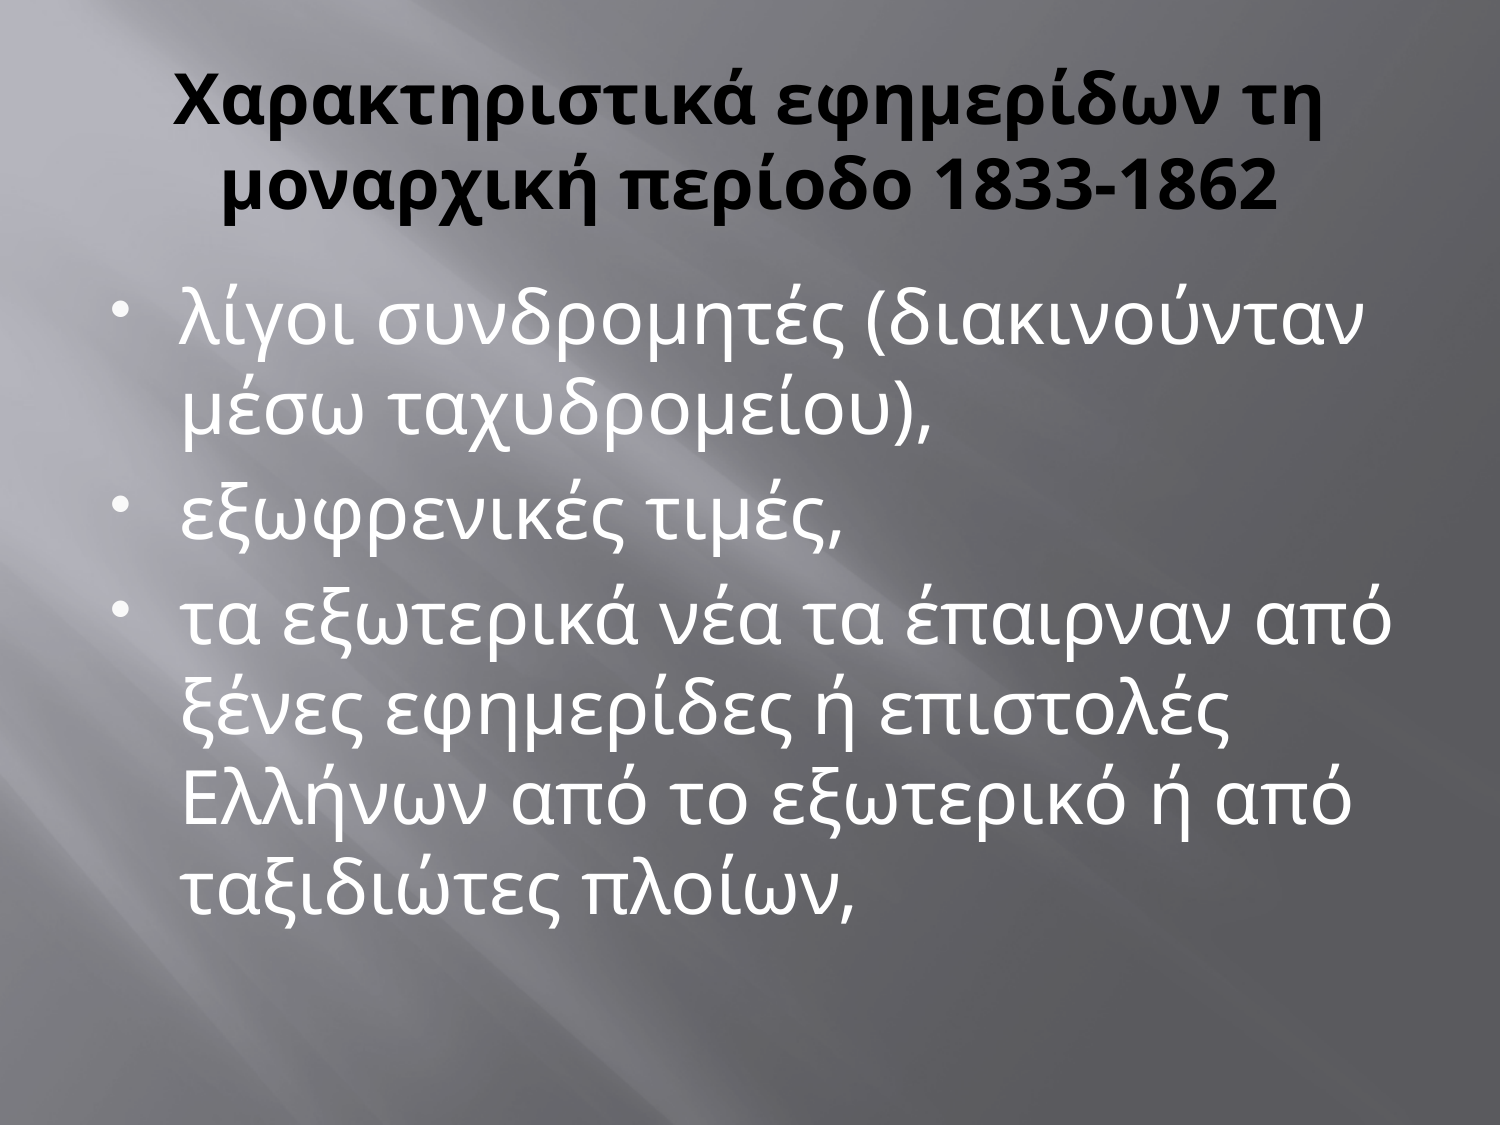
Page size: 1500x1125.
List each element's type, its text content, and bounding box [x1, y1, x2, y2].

list λίγοι συνδρομητές (διακινούνταν μέσω ταχυδρομείου), εξωφρενικές τιμές, τα εξωτερικά νέα τα έπαιρναν από ξένες εφημερίδες ή επιστολές Ελλήνων από το εξωτερικό ή από ταξιδιώτες πλοίων, [75, 262, 1425, 1035]
title Χαρακτηριστικά εφημερίδων τη μοναρχική περίοδο 1833-1862 [75, 45, 1425, 233]
